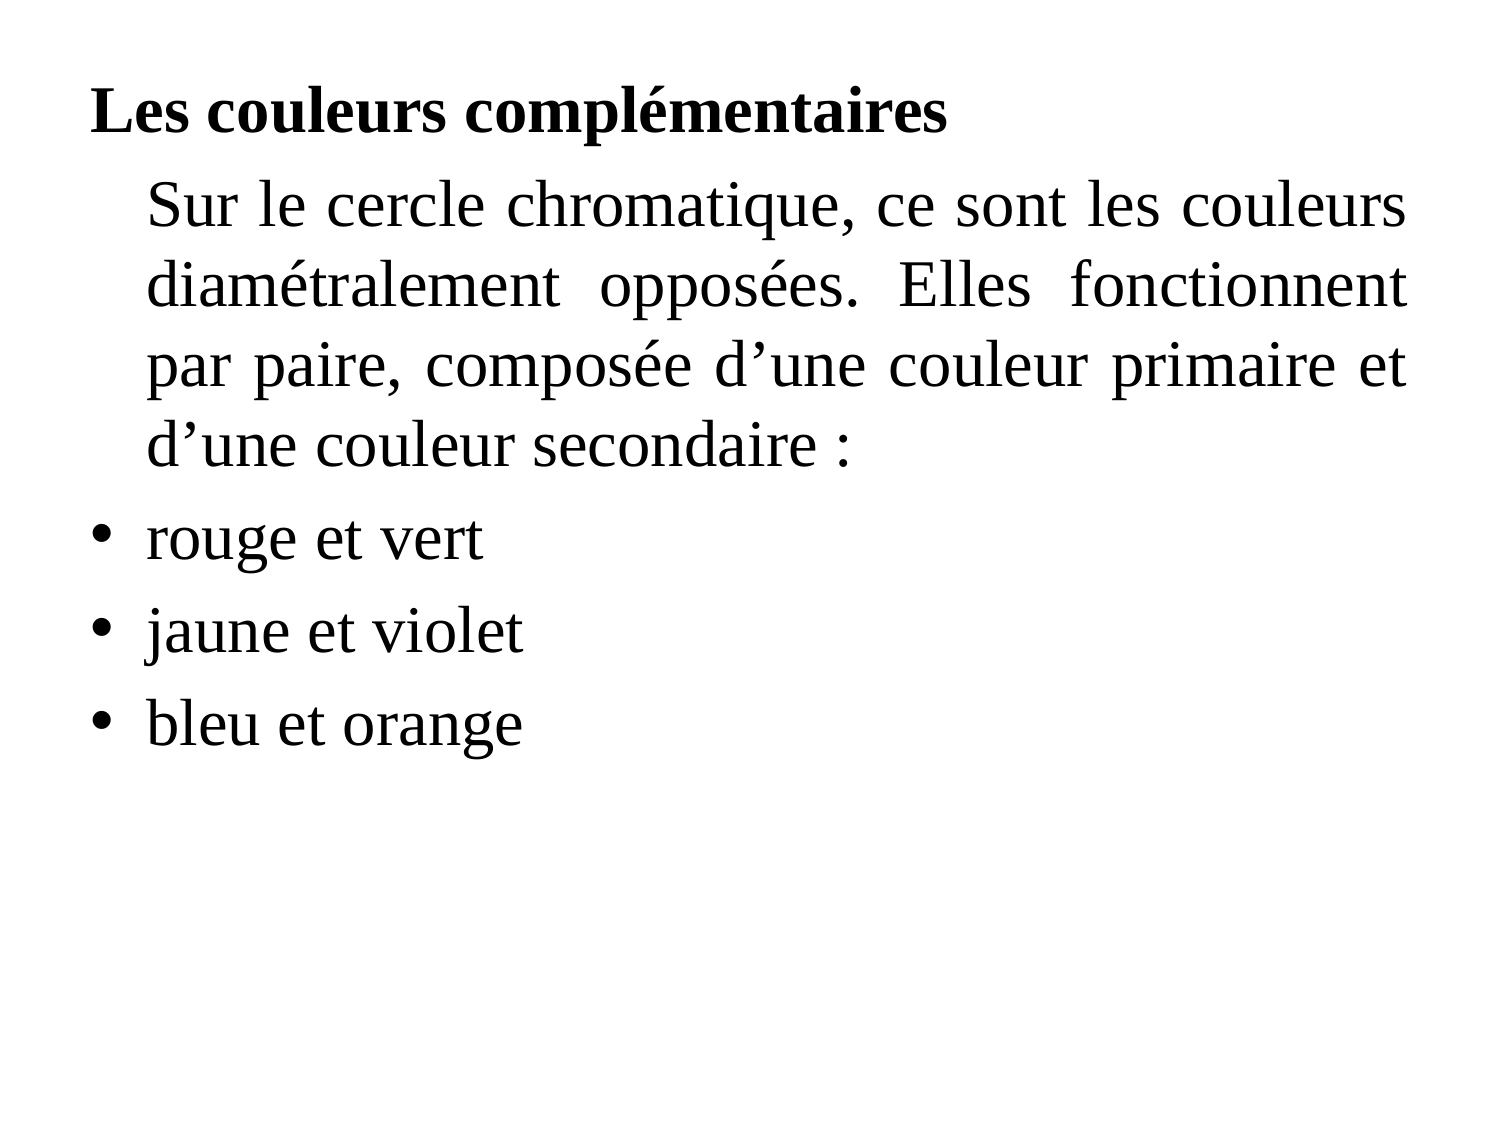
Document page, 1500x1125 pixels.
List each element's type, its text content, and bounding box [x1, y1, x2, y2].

list Les couleurs complémentaires Sur le cercle chromatique, ce sont les couleurs diamétralement opposées. Elles fonctionnent par paire, composée d’une couleur primaire et d’une couleur secondaire : rouge et vert jaune et violet bleu et orange [75, 58, 1425, 1005]
